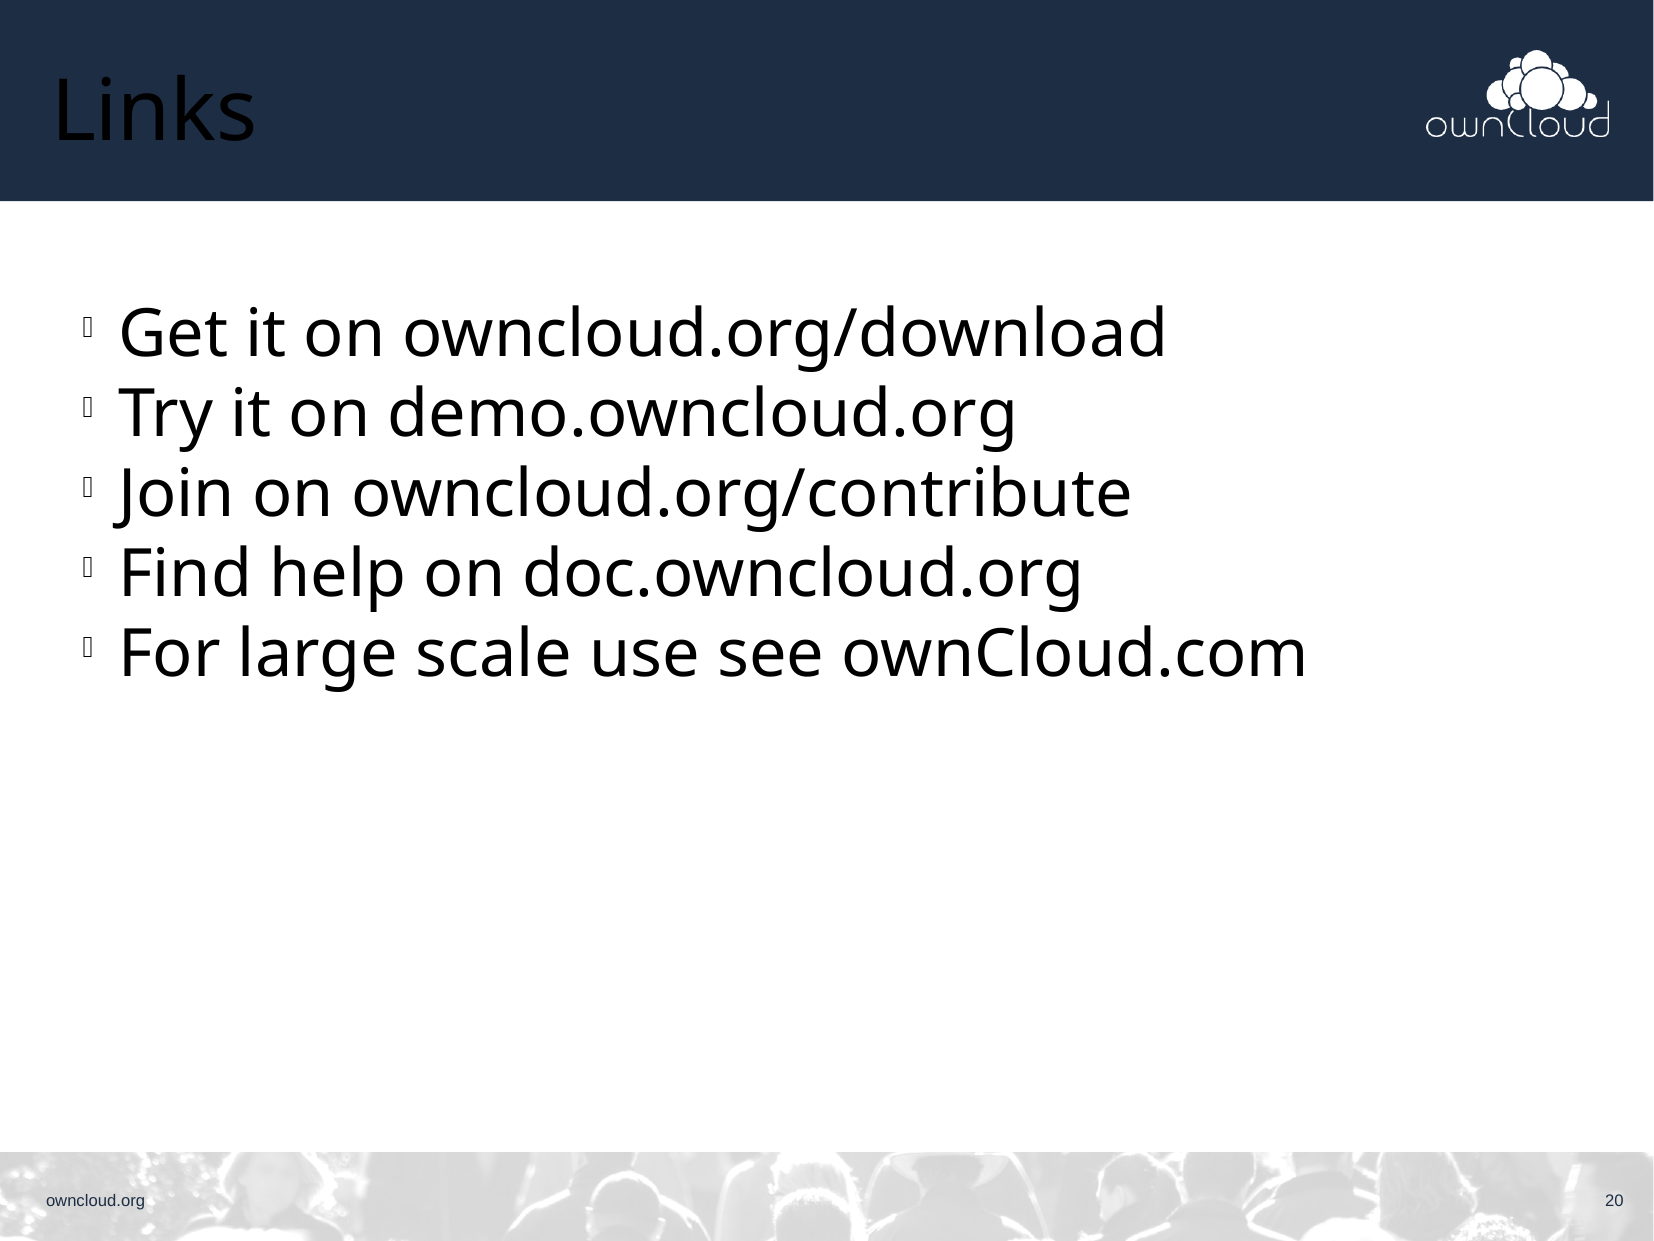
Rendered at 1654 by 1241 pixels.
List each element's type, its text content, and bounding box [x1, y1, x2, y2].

picture [1426, 50, 1609, 137]
picture [0, 1152, 1654, 1241]
text_box Links [51, 6, 1387, 206]
text_box Get it on owncloud.org/download Try it on demo.owncloud.org Join on owncloud.org/contribute Find help on doc.owncloud.org For large scale use see ownCloud.com [82, 290, 1571, 1010]
